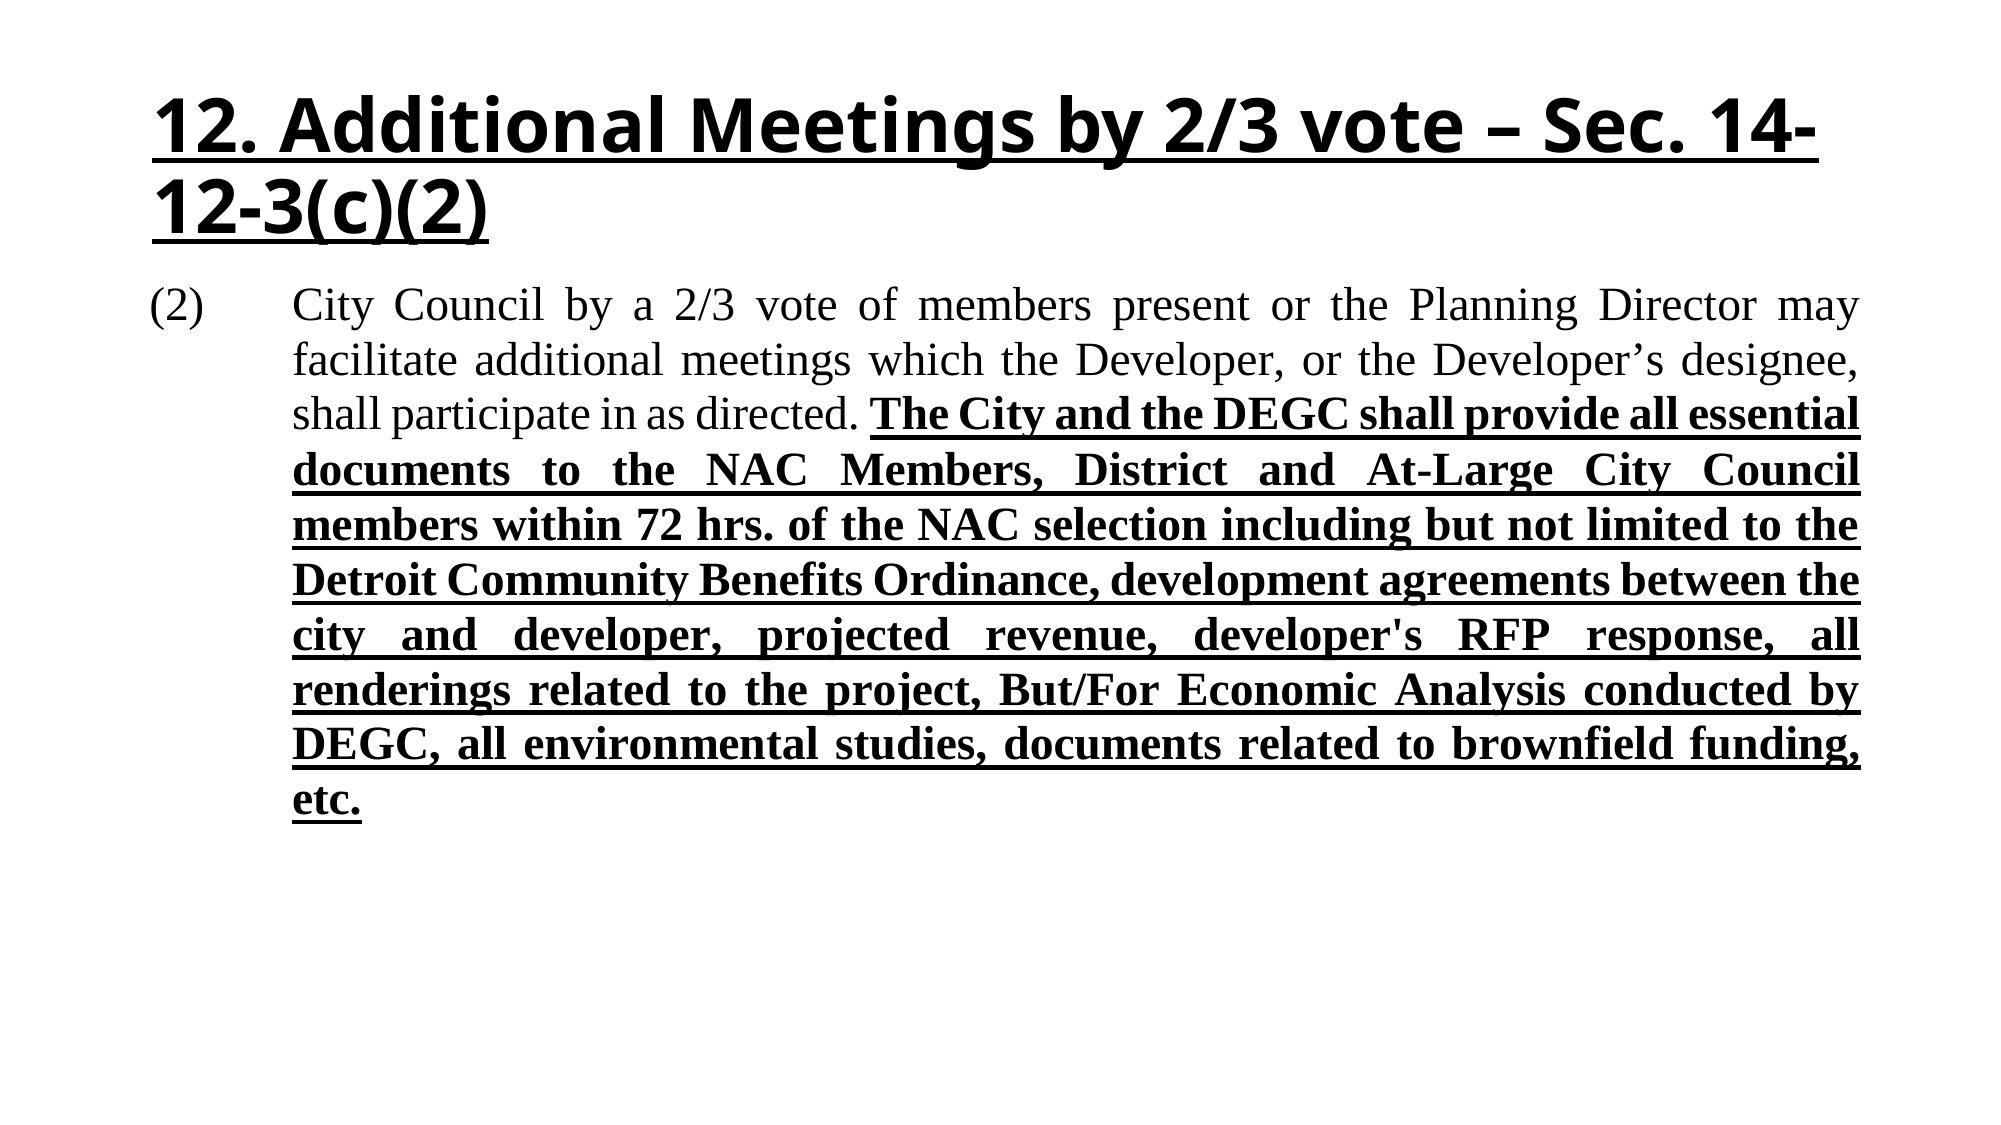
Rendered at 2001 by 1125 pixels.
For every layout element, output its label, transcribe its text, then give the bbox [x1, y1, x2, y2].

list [6, 277, 1863, 825]
title 12. Additional Meetings by 2/3 vote – Sec. 14-12-3(c)(2) [137, 59, 1863, 277]
